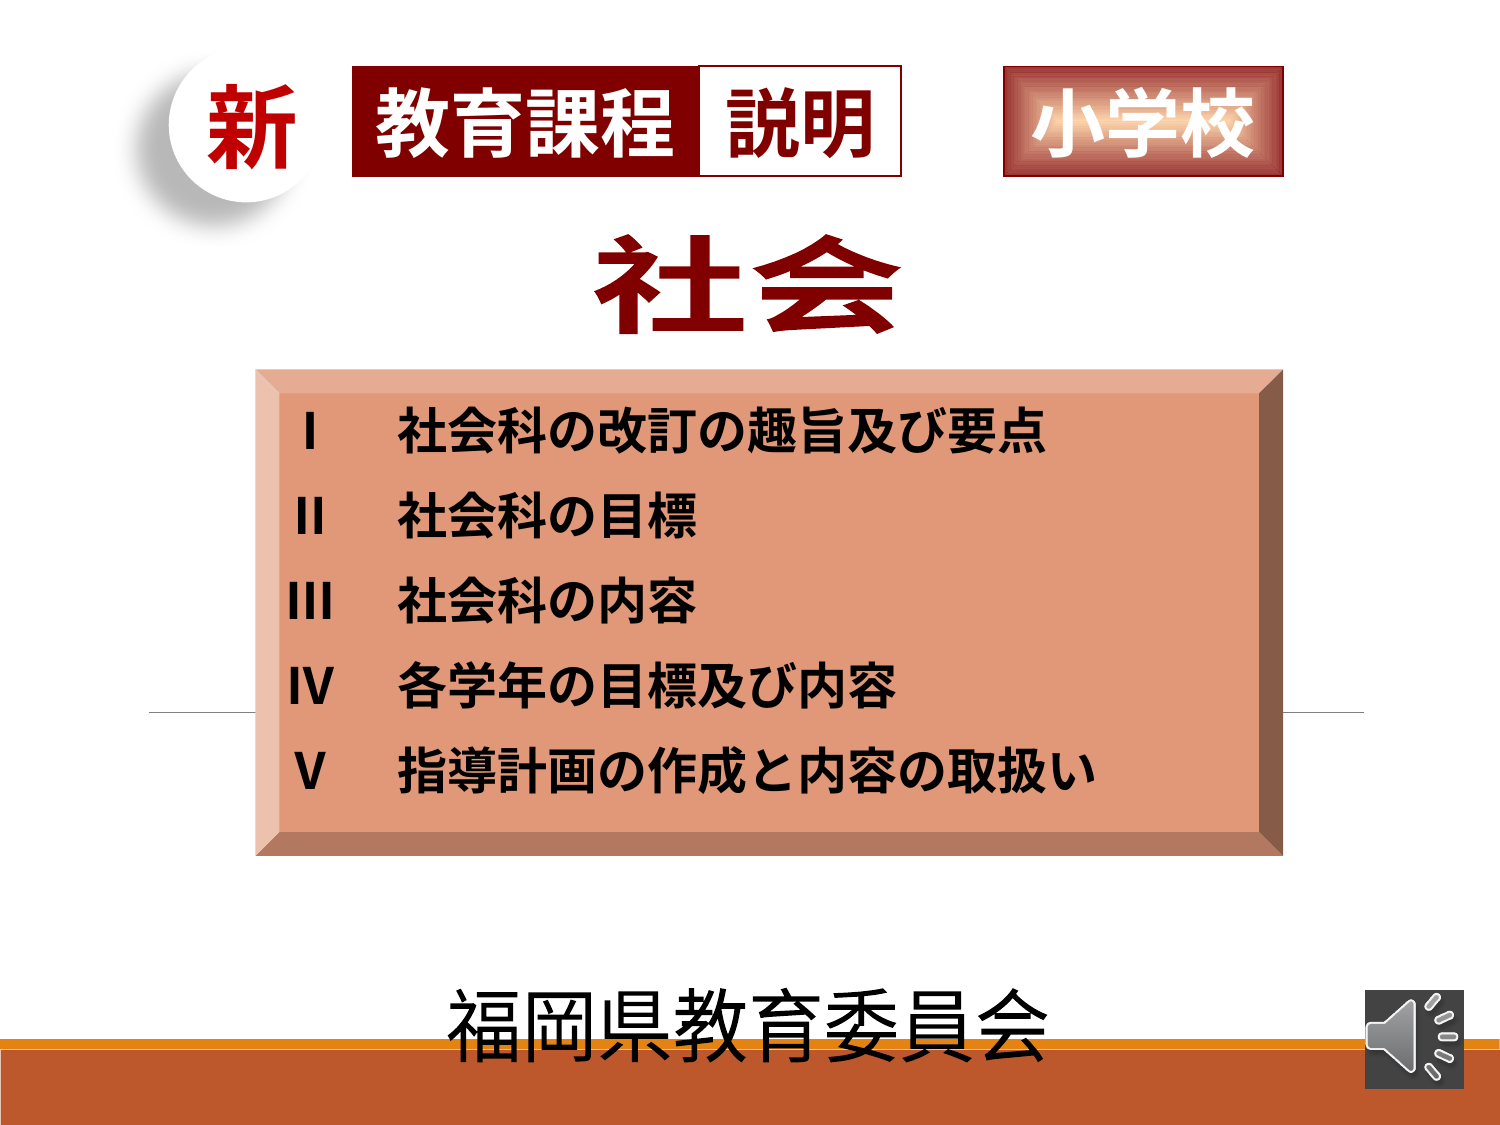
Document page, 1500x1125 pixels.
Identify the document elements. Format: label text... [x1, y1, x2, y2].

text_box Ⅰ 社会科の改訂の趣旨及び要点 Ⅱ 社会科の目標 Ⅲ 社会科の内容 Ⅳ 各学年の目標及び内容 Ⅴ 指導計画の作成と内容の取扱い [255, 369, 1284, 856]
text_box 小学校 [1003, 66, 1283, 176]
picture [1364, 989, 1466, 1091]
text_box 説明 [699, 66, 902, 176]
text_box 新 [167, 46, 325, 204]
text_box 教育課程 [352, 66, 699, 176]
